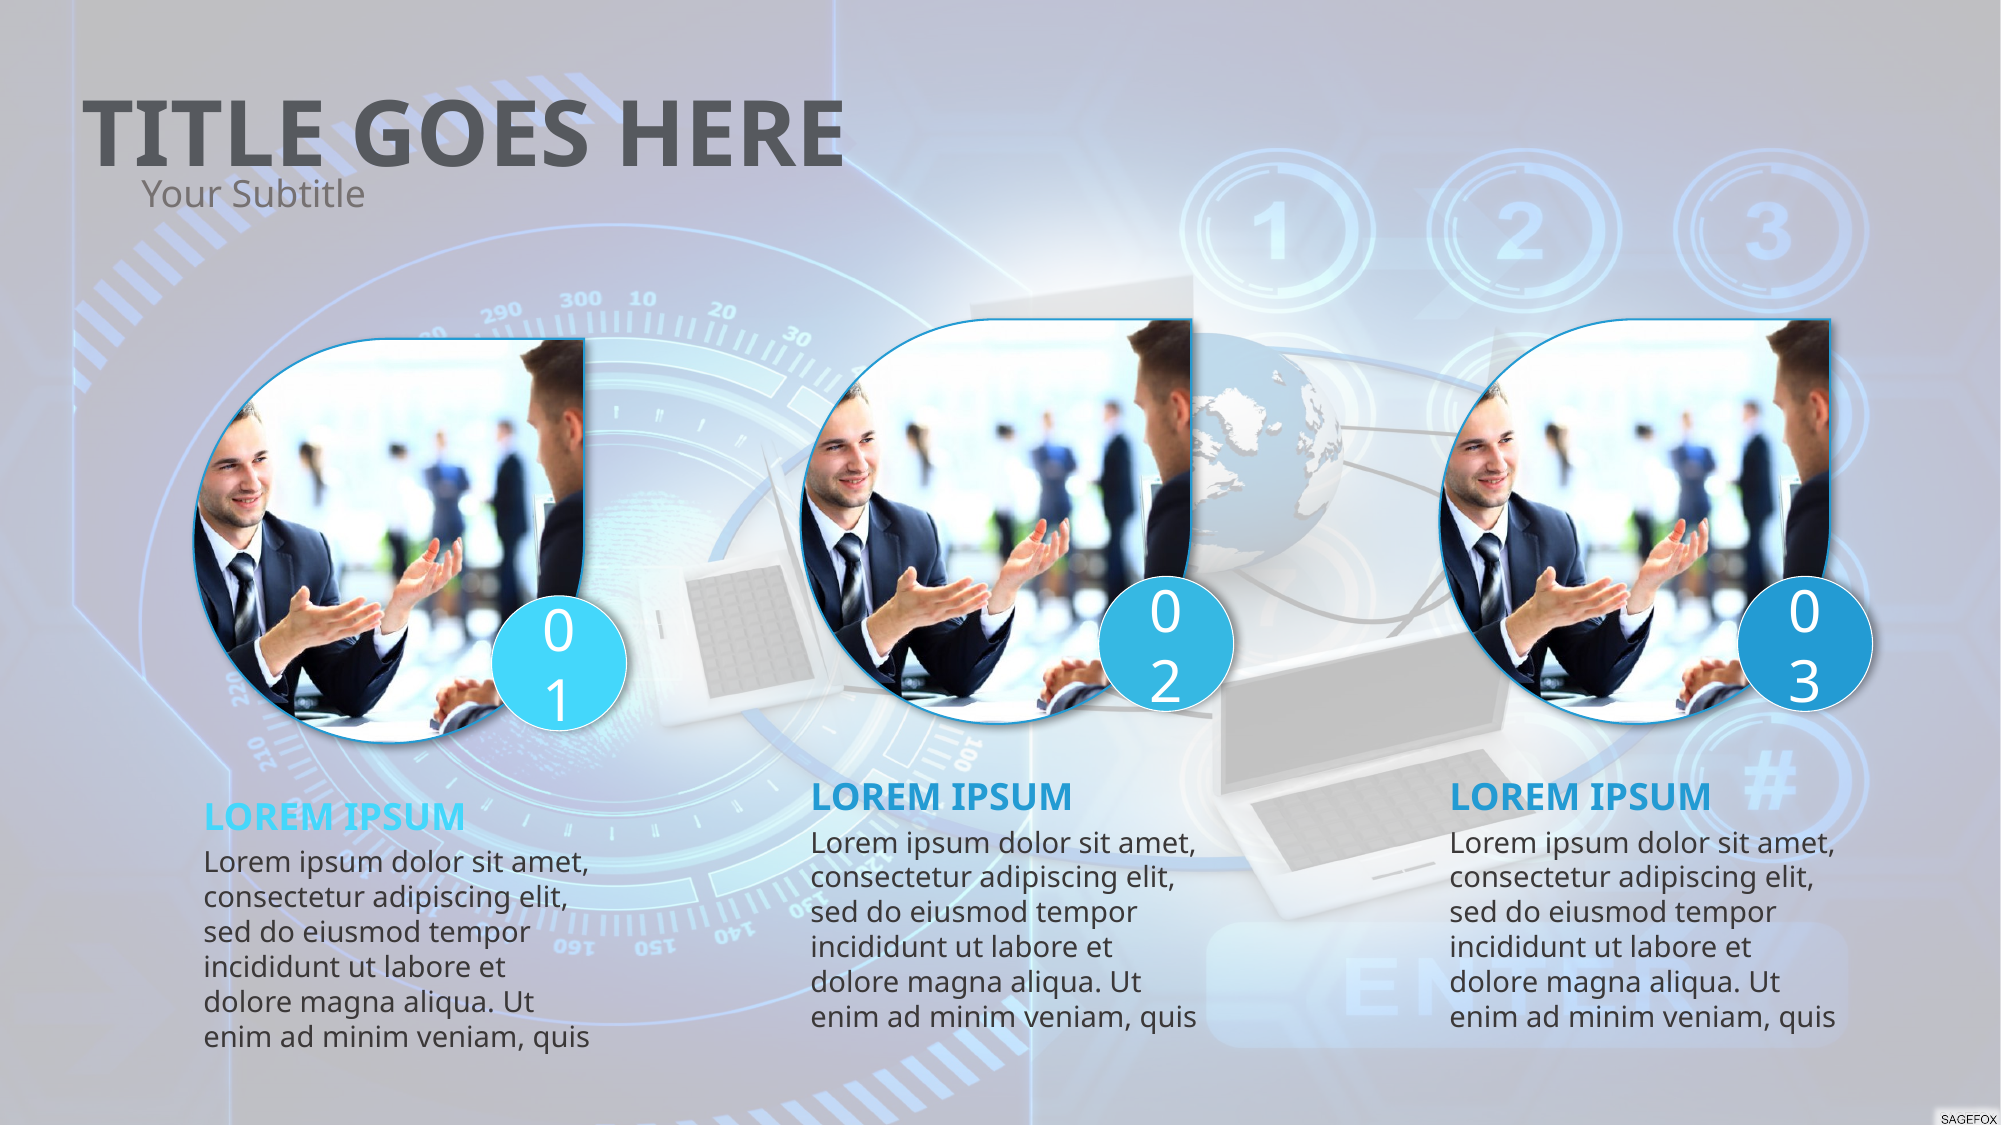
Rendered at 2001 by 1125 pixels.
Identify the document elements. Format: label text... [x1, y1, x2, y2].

text_box 01 [490, 594, 628, 732]
text_box LOREM IPSUM Lorem ipsum dolor sit amet, consectetur adipiscing elit, sed do eiusmod tempor incididunt ut labore et dolore magna aliqua. Ut enim ad minim veniam, quis [1439, 768, 1849, 1039]
text_box [192, 337, 586, 745]
text_box LOREM IPSUM Lorem ipsum dolor sit amet, consectetur adipiscing elit, sed do eiusmod tempor incididunt ut labore et dolore magna aliqua. Ut enim ad minim veniam, quis [193, 787, 603, 1059]
text_box [799, 318, 1193, 725]
picture [1938, 1114, 1999, 1125]
text_box [1438, 318, 1832, 725]
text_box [13, 66, 918, 224]
text_box 03 [1736, 575, 1874, 713]
text_box 02 [1097, 575, 1235, 713]
text_box LOREM IPSUM Lorem ipsum dolor sit amet, consectetur adipiscing elit, sed do eiusmod tempor incididunt ut labore et dolore magna aliqua. Ut enim ad minim veniam, quis [800, 768, 1210, 1039]
